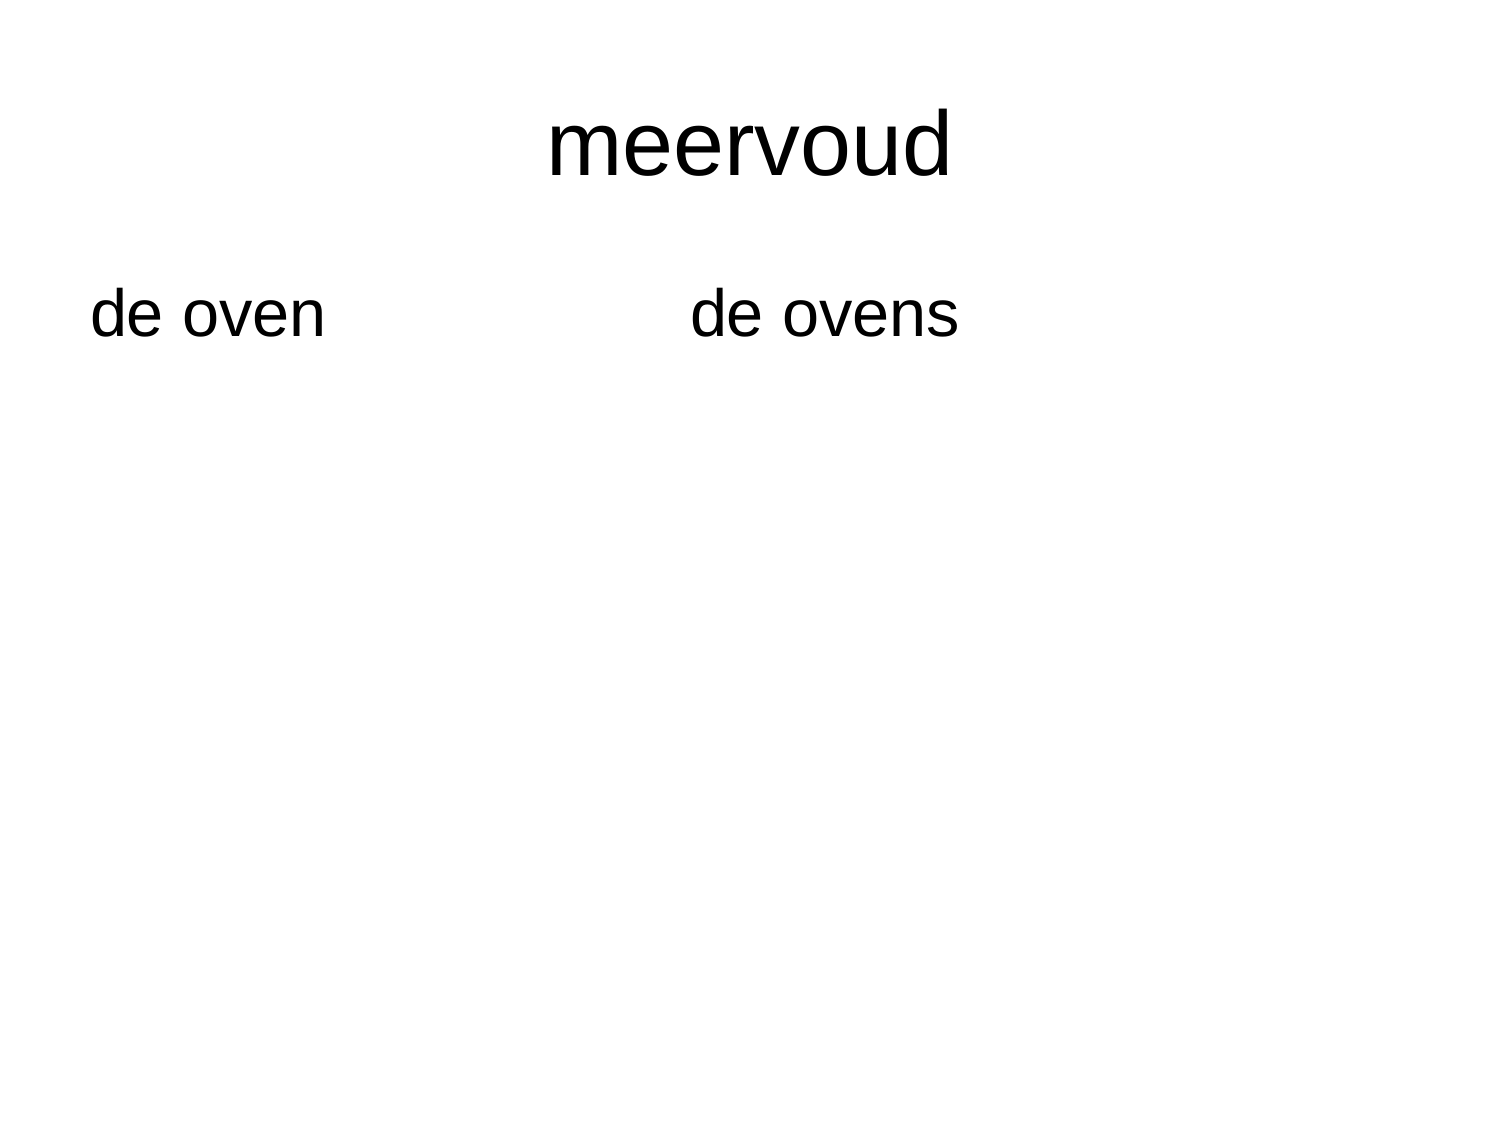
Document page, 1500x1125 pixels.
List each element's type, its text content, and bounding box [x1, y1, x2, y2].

list de oven de ovens [75, 262, 1425, 1005]
title meervoud [75, 45, 1425, 233]
